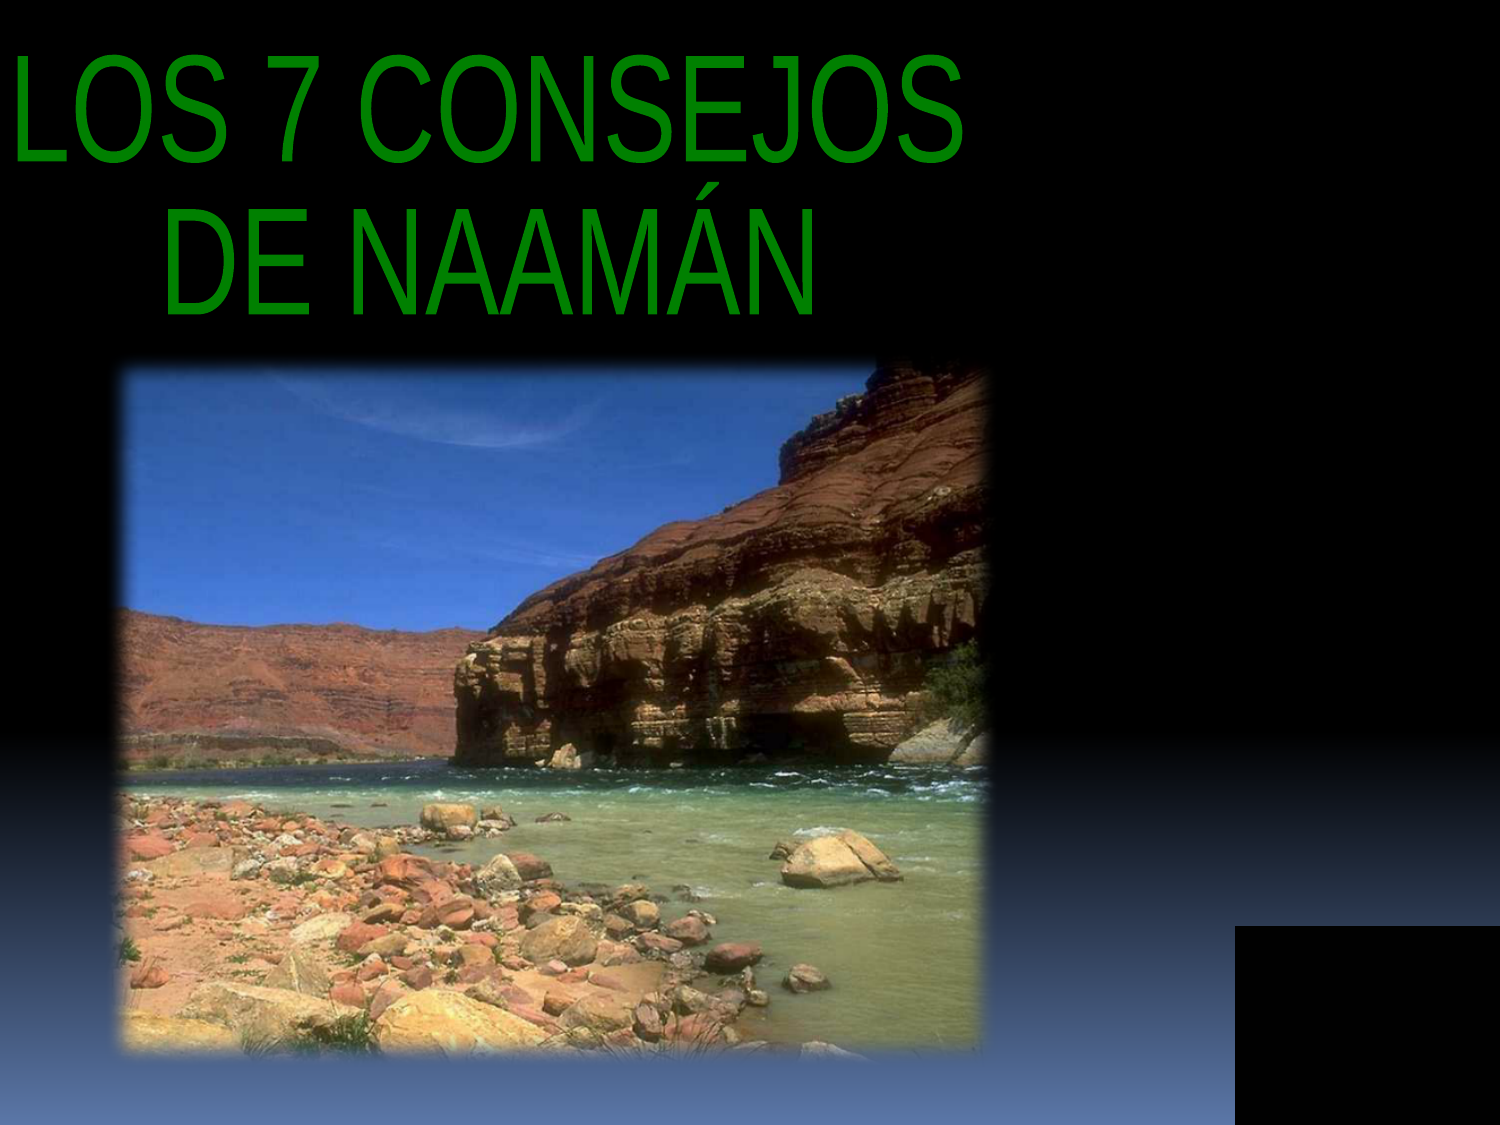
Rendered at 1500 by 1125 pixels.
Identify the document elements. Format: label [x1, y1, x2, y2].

text_box [1233, 925, 1500, 1125]
picture [104, 351, 1000, 1067]
